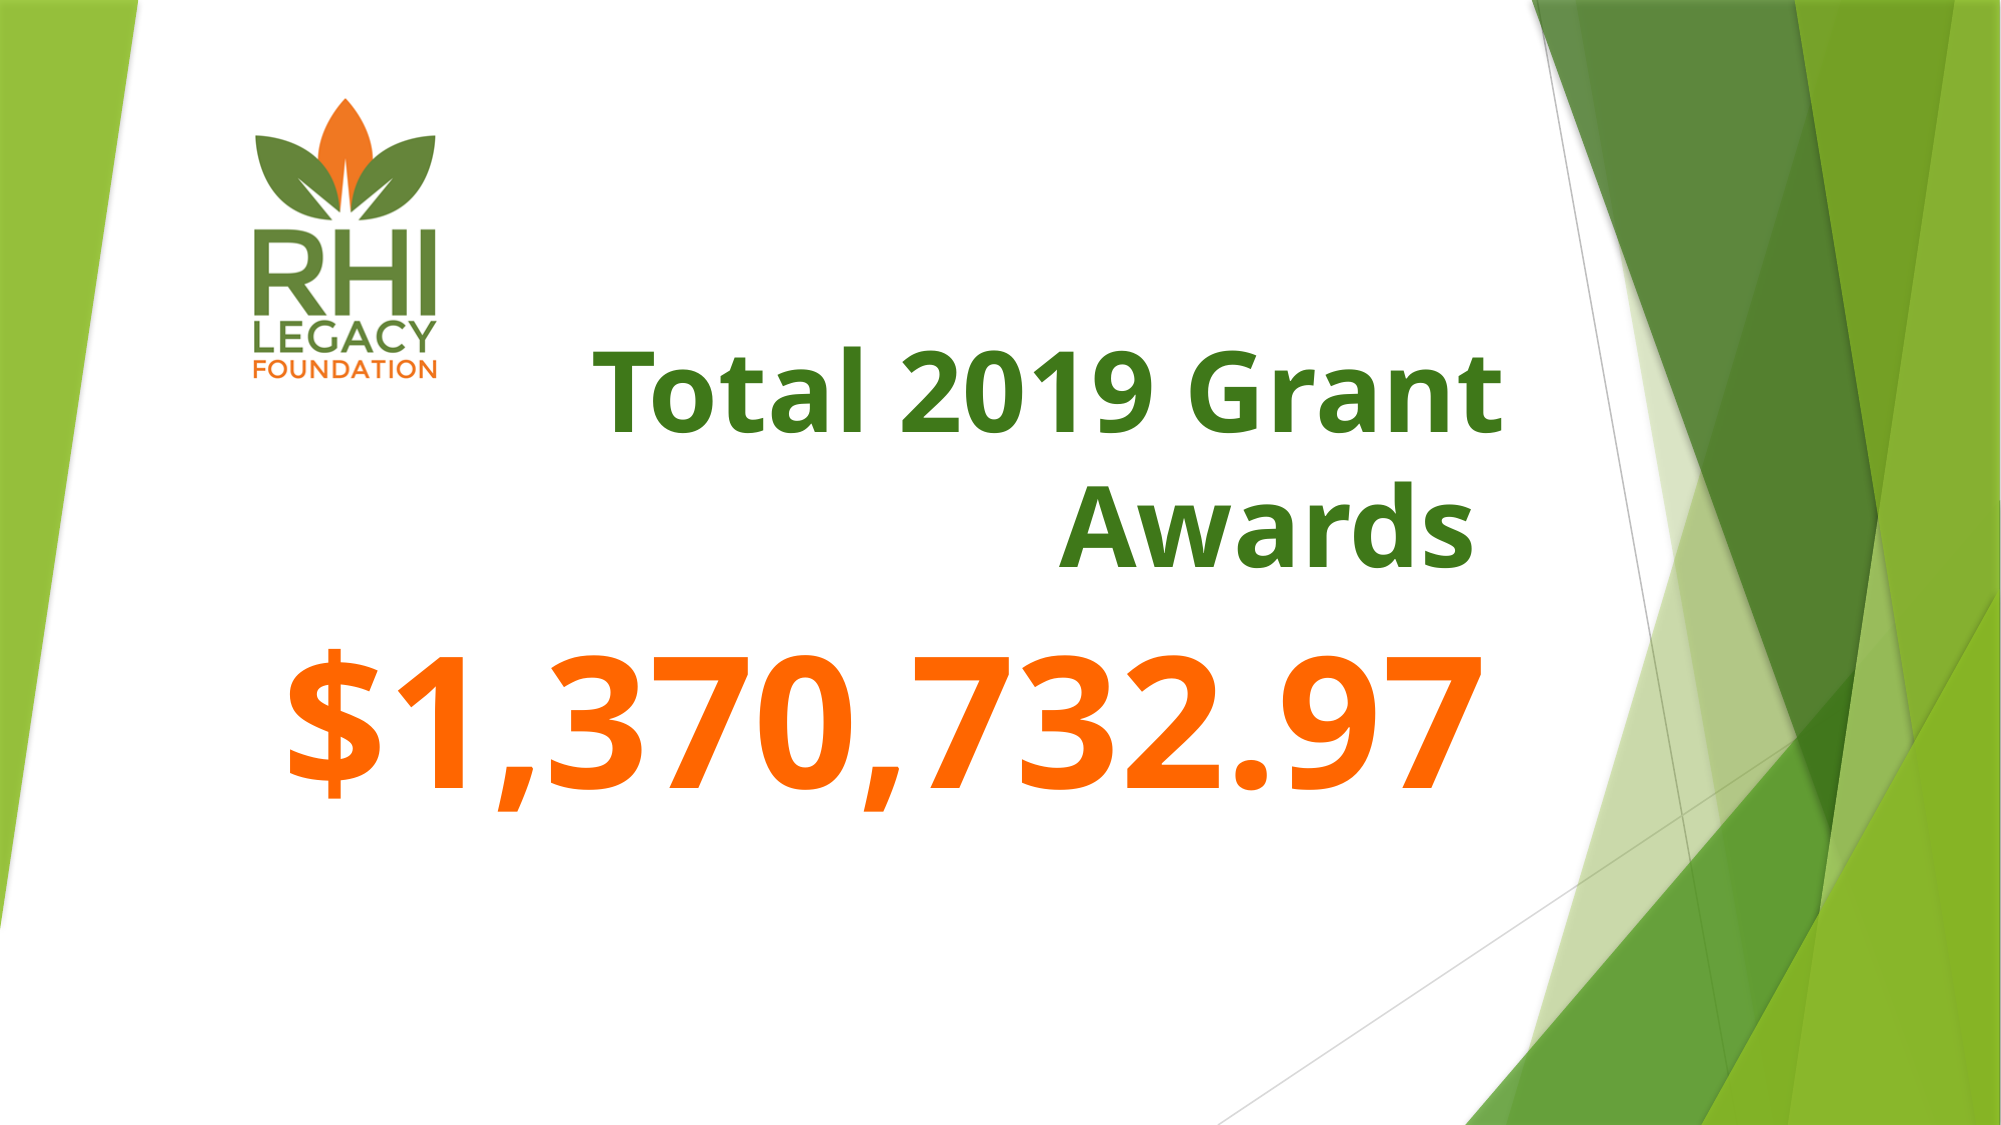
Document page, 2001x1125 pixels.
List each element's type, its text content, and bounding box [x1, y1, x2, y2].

title Total 2019 Grant Awards [172, 348, 1522, 597]
subtitle $1,370,732.97 [117, 597, 1705, 937]
picture [246, 93, 442, 385]
